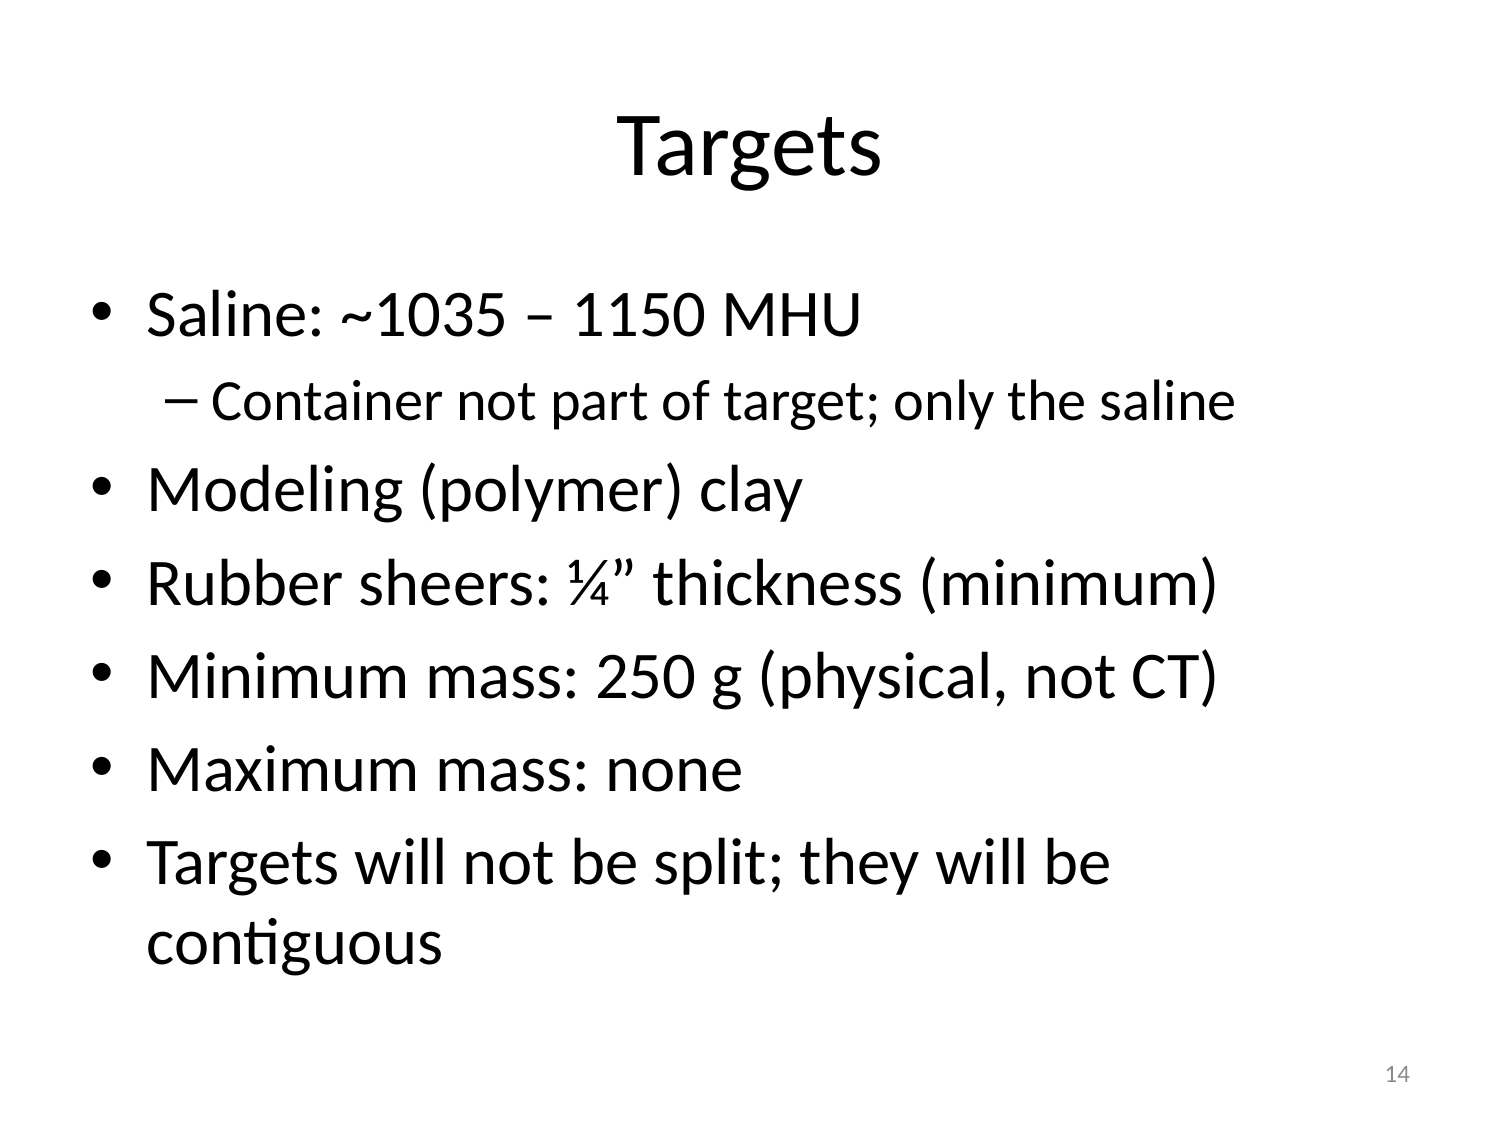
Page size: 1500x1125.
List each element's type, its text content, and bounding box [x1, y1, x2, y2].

list Saline: ~1035 – 1150 MHU Container not part of target; only the saline Modeling (polymer) clay Rubber sheers: ¼” thickness (minimum) Minimum mass: 250 g (physical, not CT) Maximum mass: none Targets will not be split; they will be contiguous [75, 262, 1425, 1005]
title Targets [75, 45, 1425, 233]
slide_number 14 [1074, 1042, 1425, 1103]
